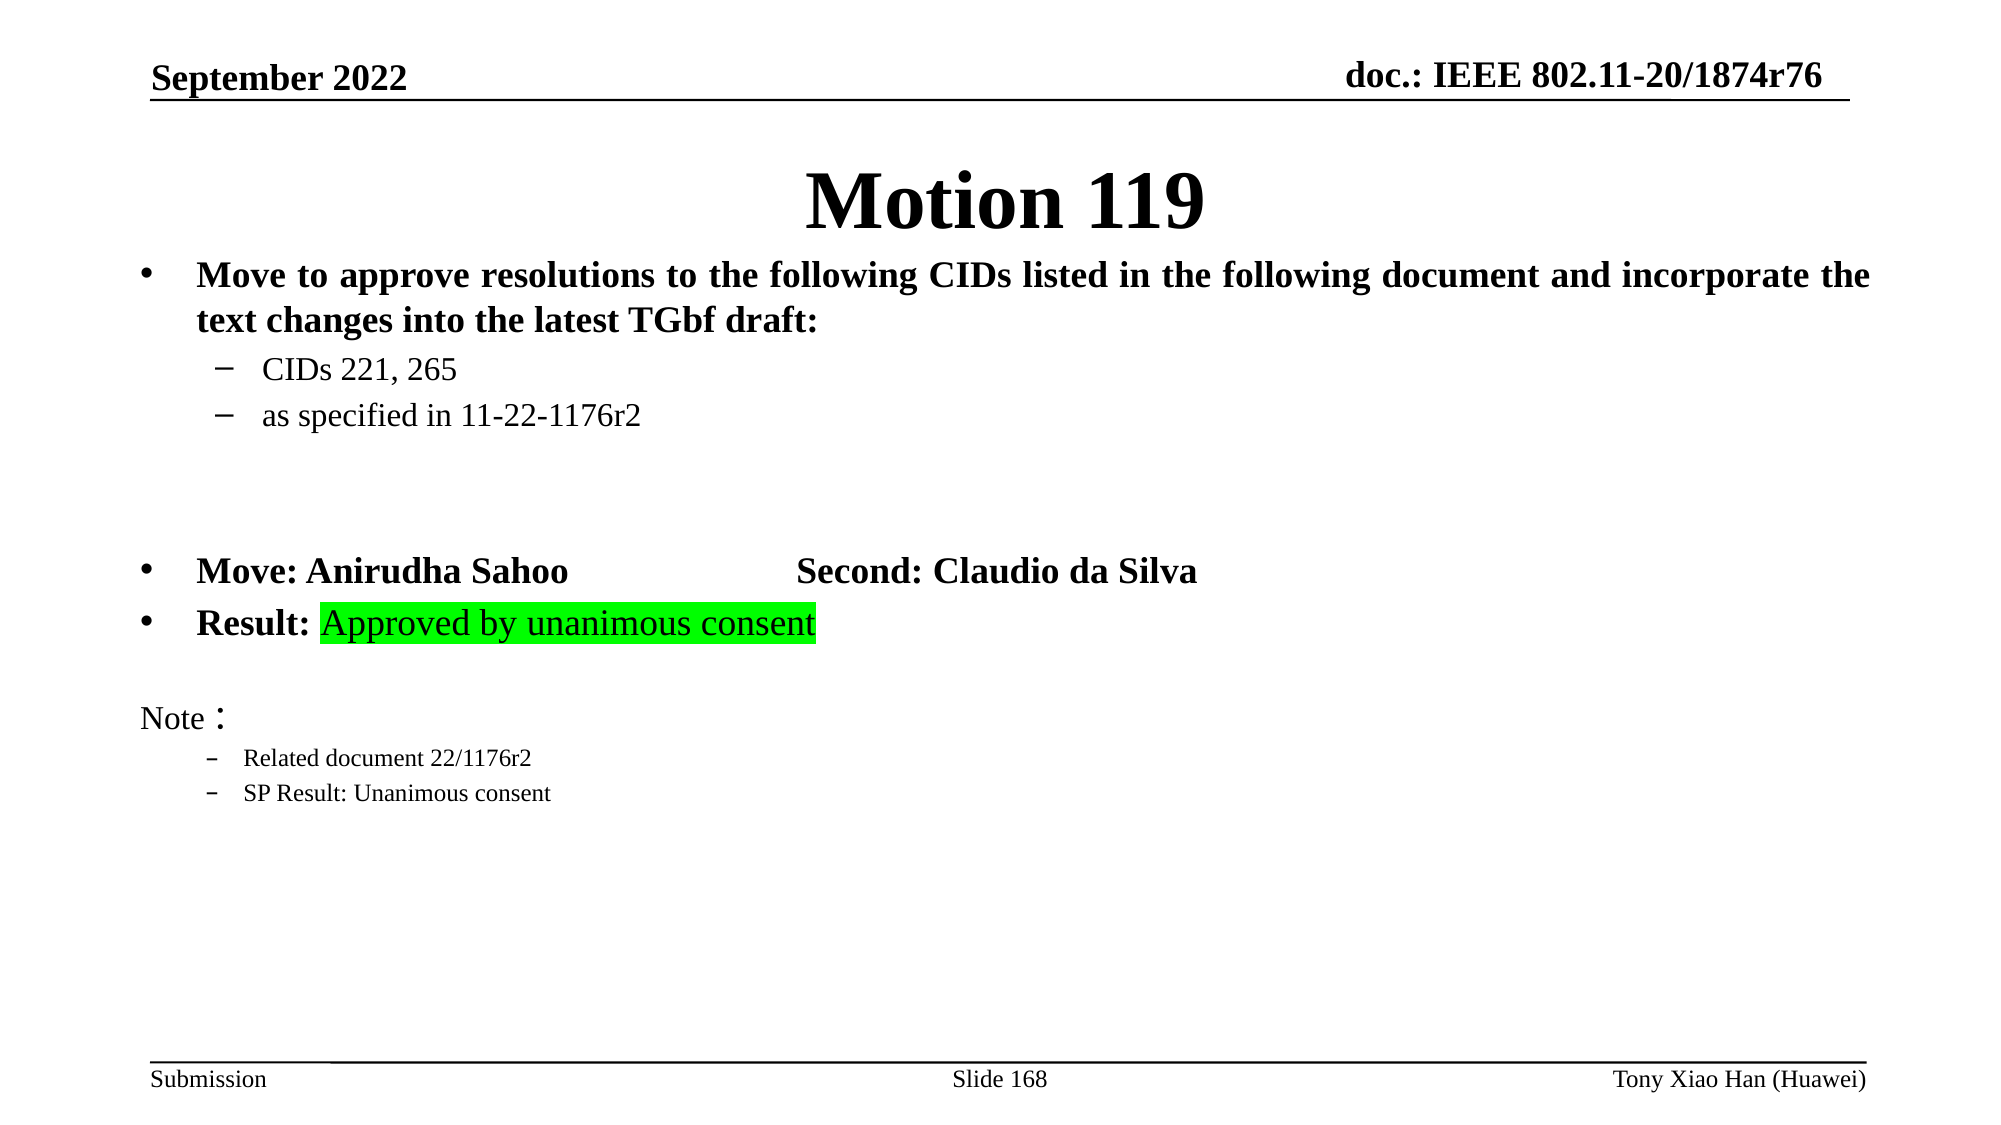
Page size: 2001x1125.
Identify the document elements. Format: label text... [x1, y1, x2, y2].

text_box Move to approve resolutions to the following CIDs listed in the following document and incorporate the text changes into the latest TGbf draft: CIDs 221, 265 as specified in 11-22-1176r2 Move: Anirudha Sahoo Second: Claudio da Silva Result: Approved by unanimous consent Note： Related document 22/1176r2 SP Result: Unanimous consent [125, 212, 1888, 900]
text_box Motion 119 [368, 137, 1644, 212]
